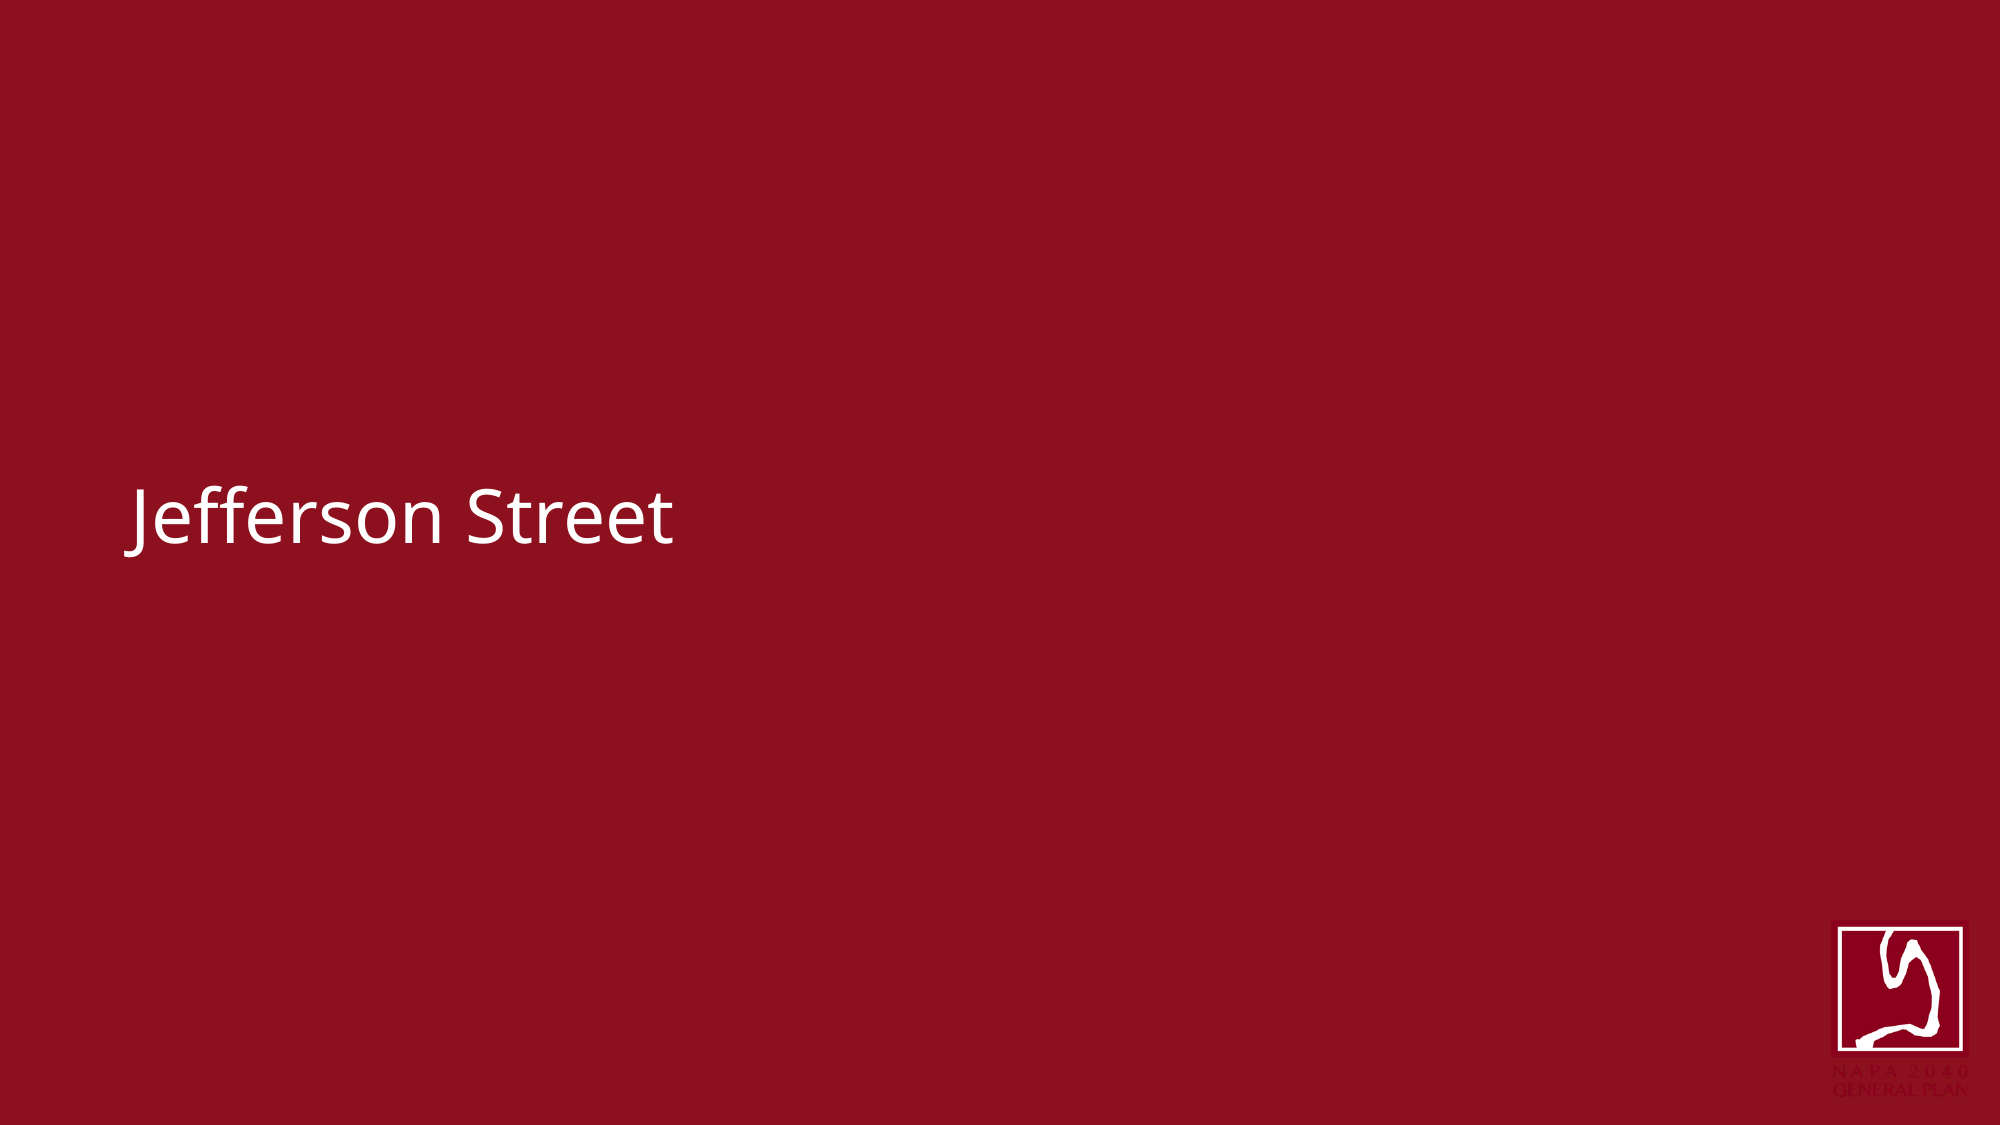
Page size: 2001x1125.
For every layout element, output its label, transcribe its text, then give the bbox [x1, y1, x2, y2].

title Jefferson Street [115, 438, 2000, 589]
picture [1831, 918, 1969, 1103]
